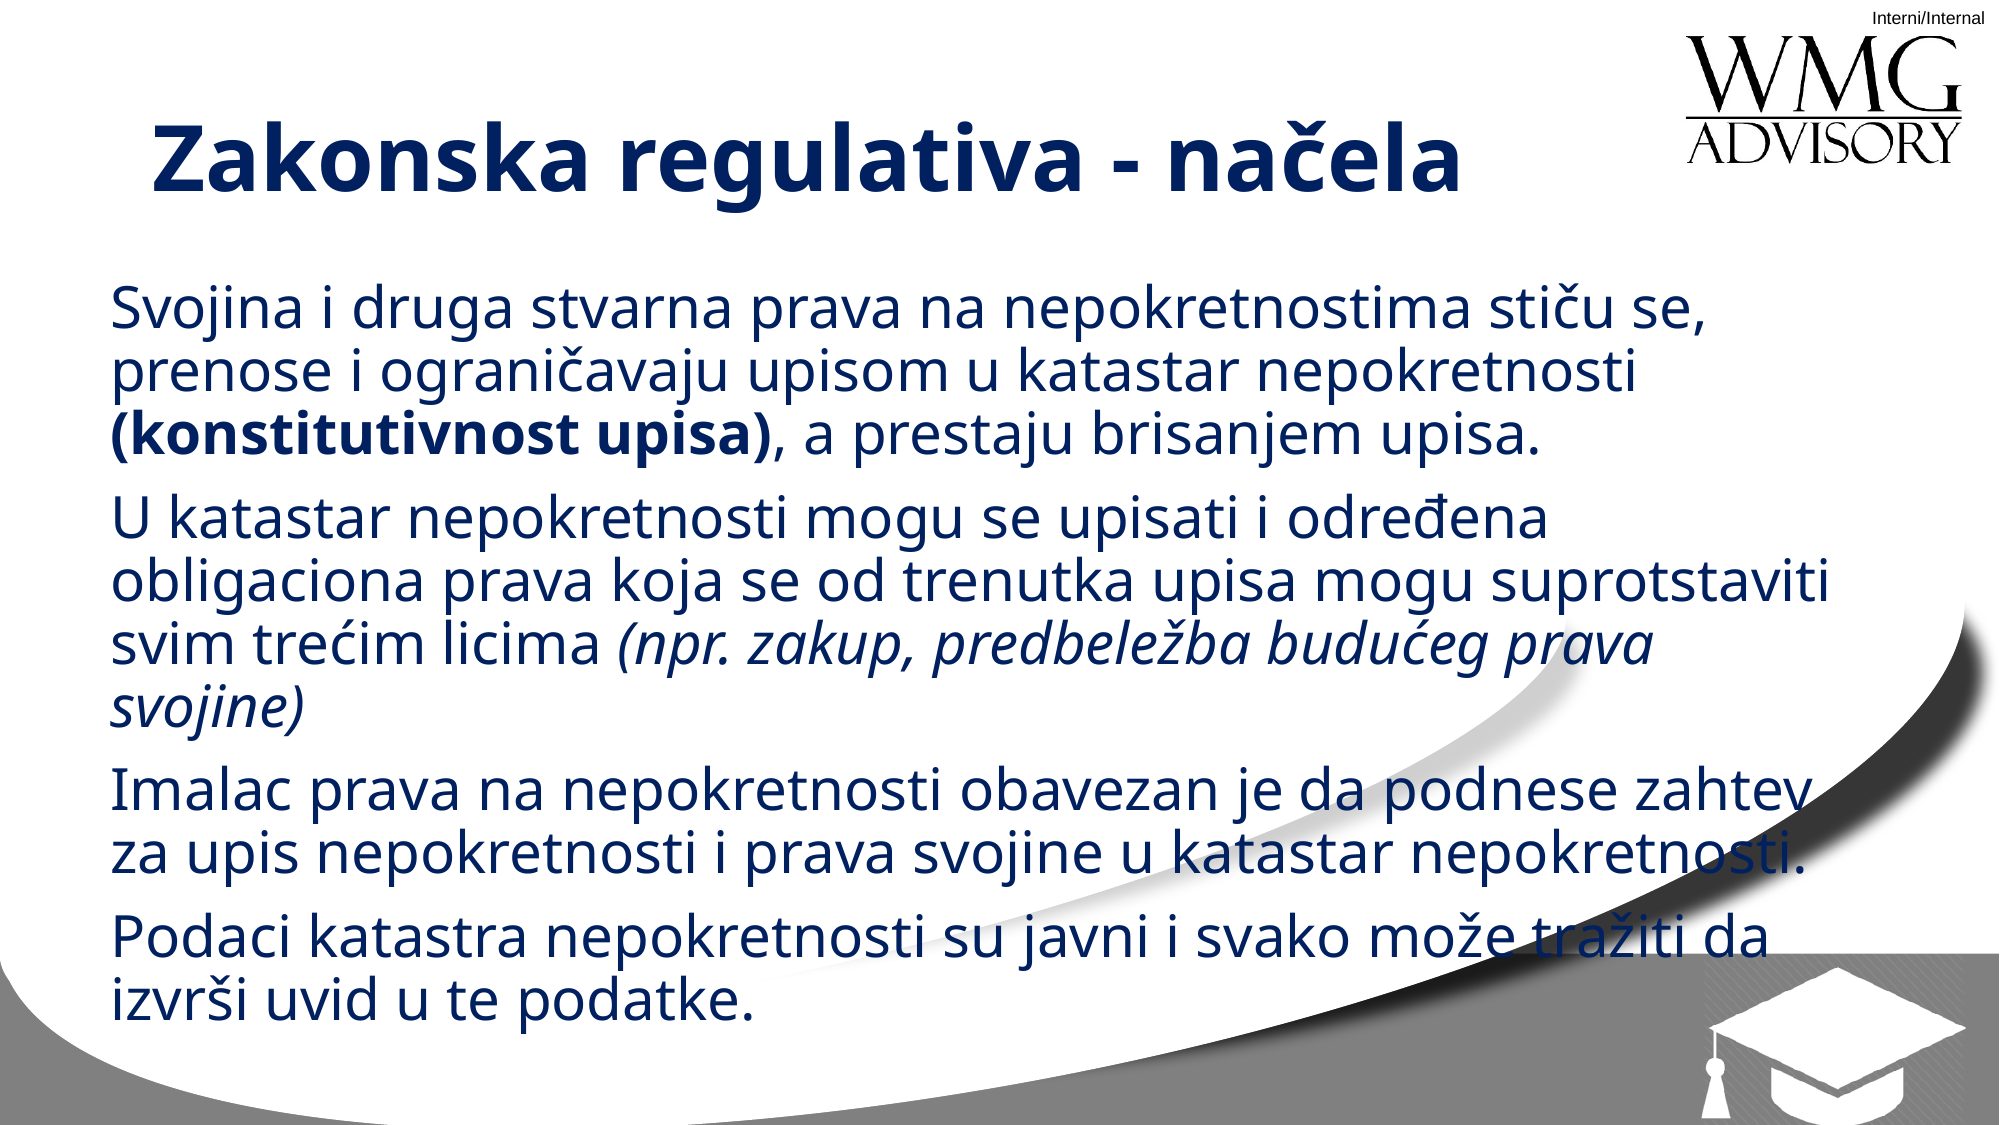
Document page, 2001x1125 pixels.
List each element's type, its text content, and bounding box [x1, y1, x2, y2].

title Zakonska regulativa - načela [137, 105, 1863, 270]
list Svojina i druga stvarna prava na nepokretnostima stiču se, prenose i ograničavaju upisom u katastar nepokretnosti (konstitutivnost upisa), a prestaju brisanjem upisa. U katastar nepokretnosti mogu se upisati i određena obligaciona prava koja se od trenutka upisa mogu suprotstaviti svim trećim licima (npr. zakup, predbeležba budućeg prava svojine) Imalac prava na nepokretnosti obavezan je da podnese zahtev za upis nepokretnosti i prava svojine u katastar nepokretnosti. Podaci katastra nepokretnosti su javni i svako može tražiti da izvrši uvid u te podatke. [95, 270, 1865, 980]
picture [1681, 36, 1966, 166]
